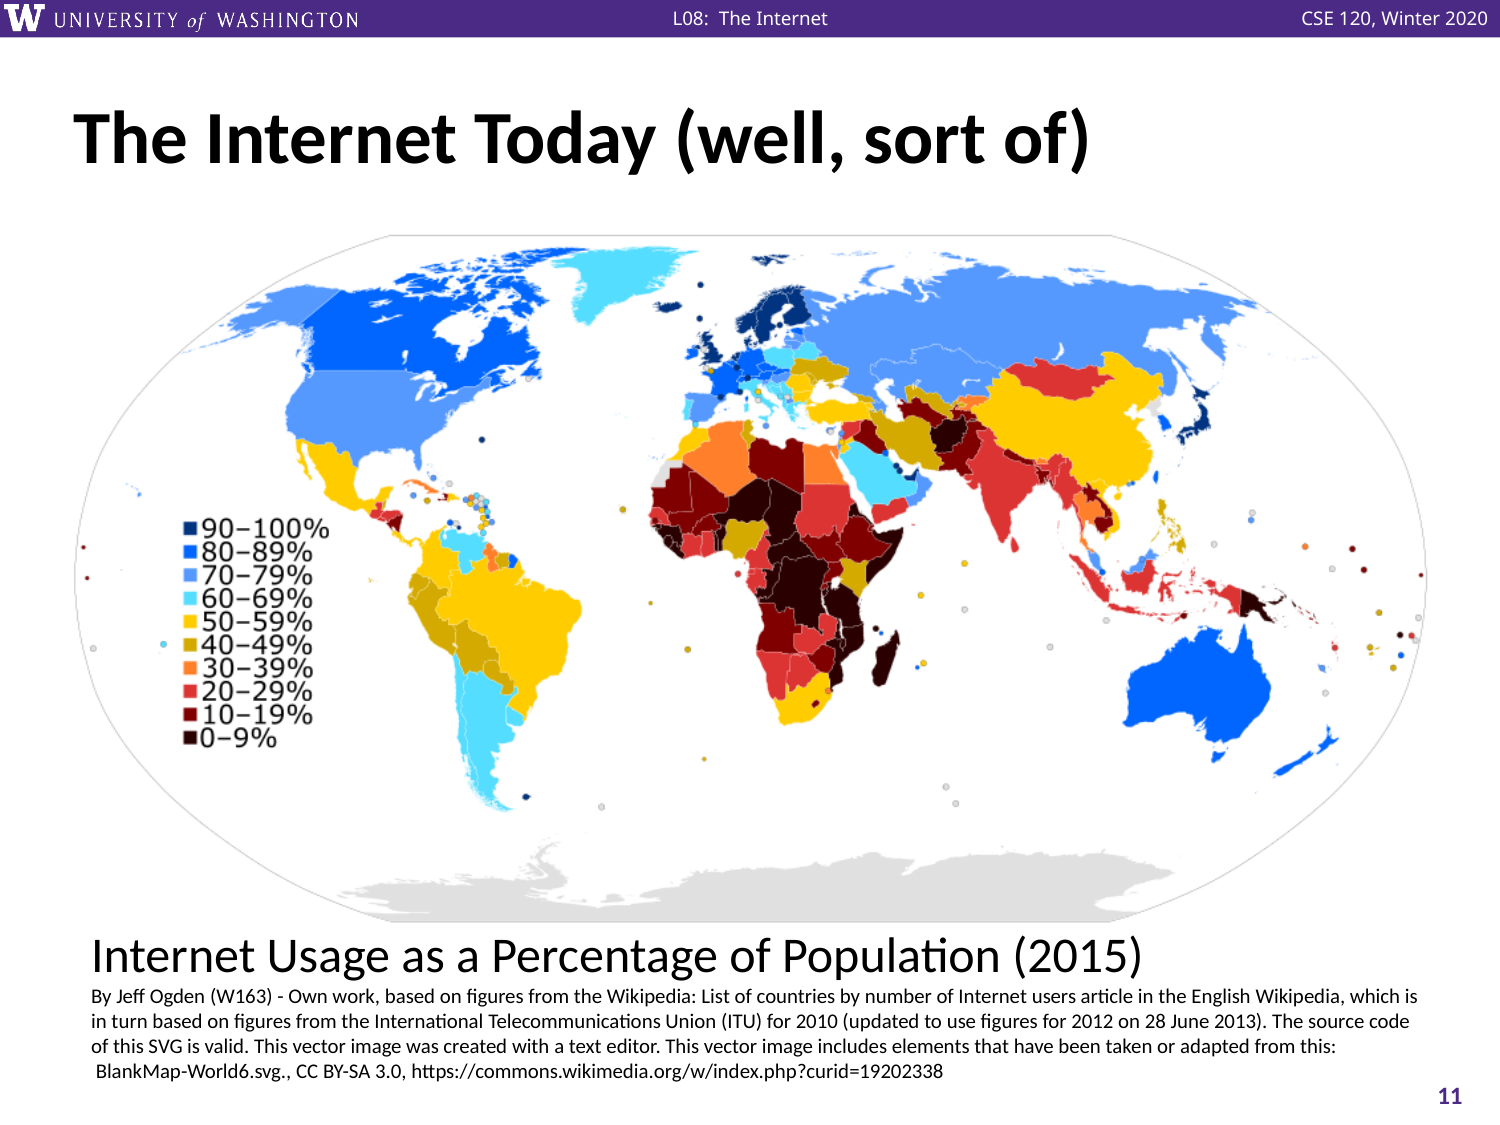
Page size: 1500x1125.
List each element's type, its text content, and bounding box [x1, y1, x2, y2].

title The Internet Today (well, sort of) [58, 71, 1438, 197]
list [64, 223, 1438, 928]
slide_number 11 [1400, 1065, 1500, 1125]
text_box Internet Usage as a Percentage of Population (2015) By Jeff Ogden (W163) - Own work, based on figures from the Wikipedia: List of countries by number of Internet users article in the English Wikipedia, which is in turn based on figures from the International Telecommunications Union (ITU) for 2010 (updated to use figures for 2012 on 28 June 2013). The source code of this SVG is valid. This vector image was created with a text editor. This vector image includes elements that have been taken or adapted from this: BlankMap-World6.svg., CC BY-SA 3.0, https://commons.wikimedia.org/w/index.php?curid=19202338 [65, 934, 1438, 1090]
picture [4, 4, 358, 32]
